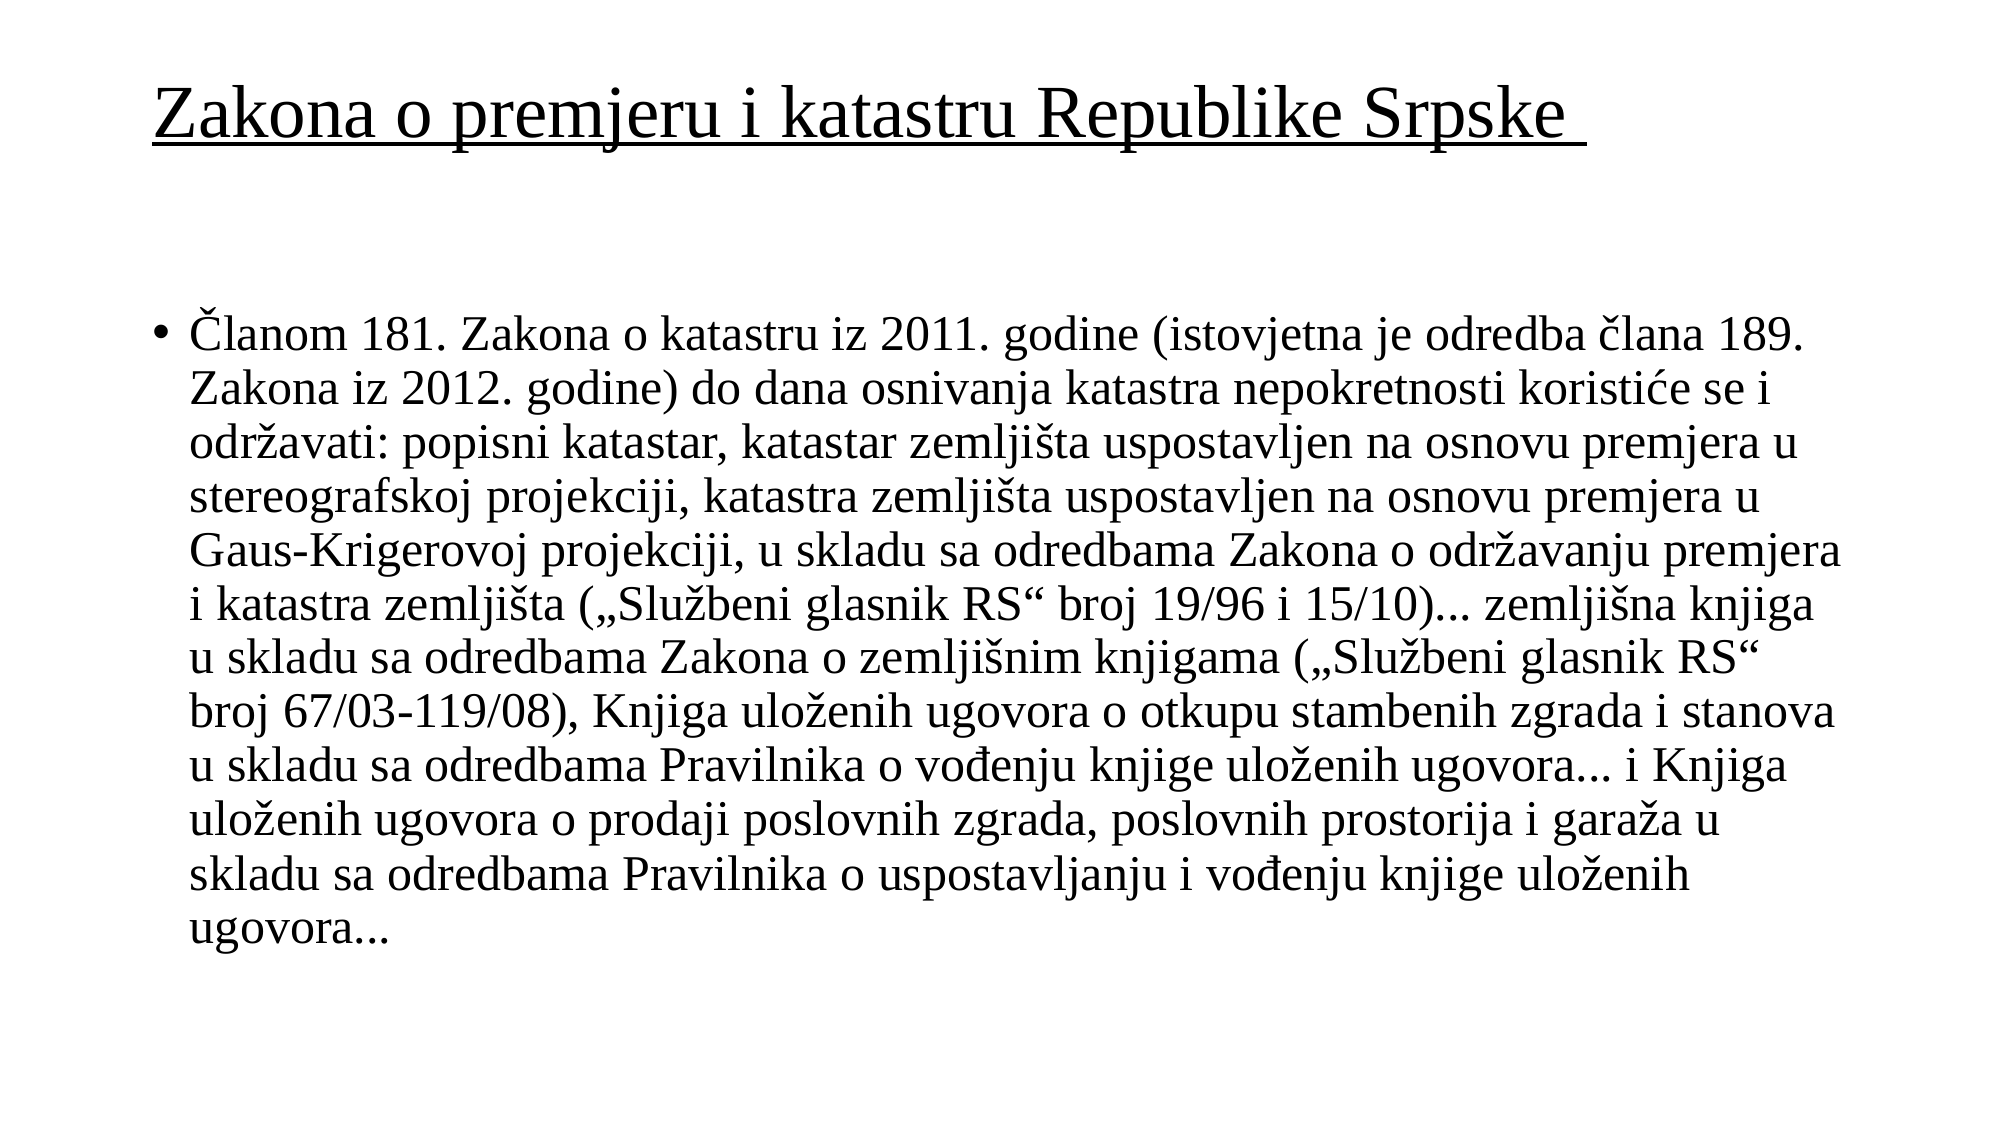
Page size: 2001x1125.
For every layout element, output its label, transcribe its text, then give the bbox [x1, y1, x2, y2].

list Članom 181. Zakona o katastru iz 2011. godine (istovjetna je odredba člana 189. Zakona iz 2012. godine) do dana osnivanja katastra nepokretnosti koristiće se i održavati: popisni katastar, katastar zemljišta uspostavljen na osnovu premjera u stereografskoj projekciji, katastra zemljišta uspostavljen na osnovu premjera u Gaus-Krigerovoj projekciji, u skladu sa odredbama Zakona o održavanju premjera i katastra zemljišta („Službeni glasnik RS“ broj 19/96 i 15/10)... zemljišna knjiga u skladu sa odredbama Zakona o zemljišnim knjigama („Službeni glasnik RS“ broj 67/03-119/08), Knjiga uloženih ugovora o otkupu stambenih zgrada i stanova u skladu sa odredbama Pravilnika o vođenju knjige uloženih ugovora... i Knjiga uloženih ugovora o prodaji poslovnih zgrada, poslovnih prostorija i garaža u skladu sa odredbama Pravilnika o uspostavljanju i vođenju knjige uloženih ugovora... [137, 299, 1863, 1014]
title Zakona o premjeru i katastru Republike Srpske [137, 59, 1863, 278]
